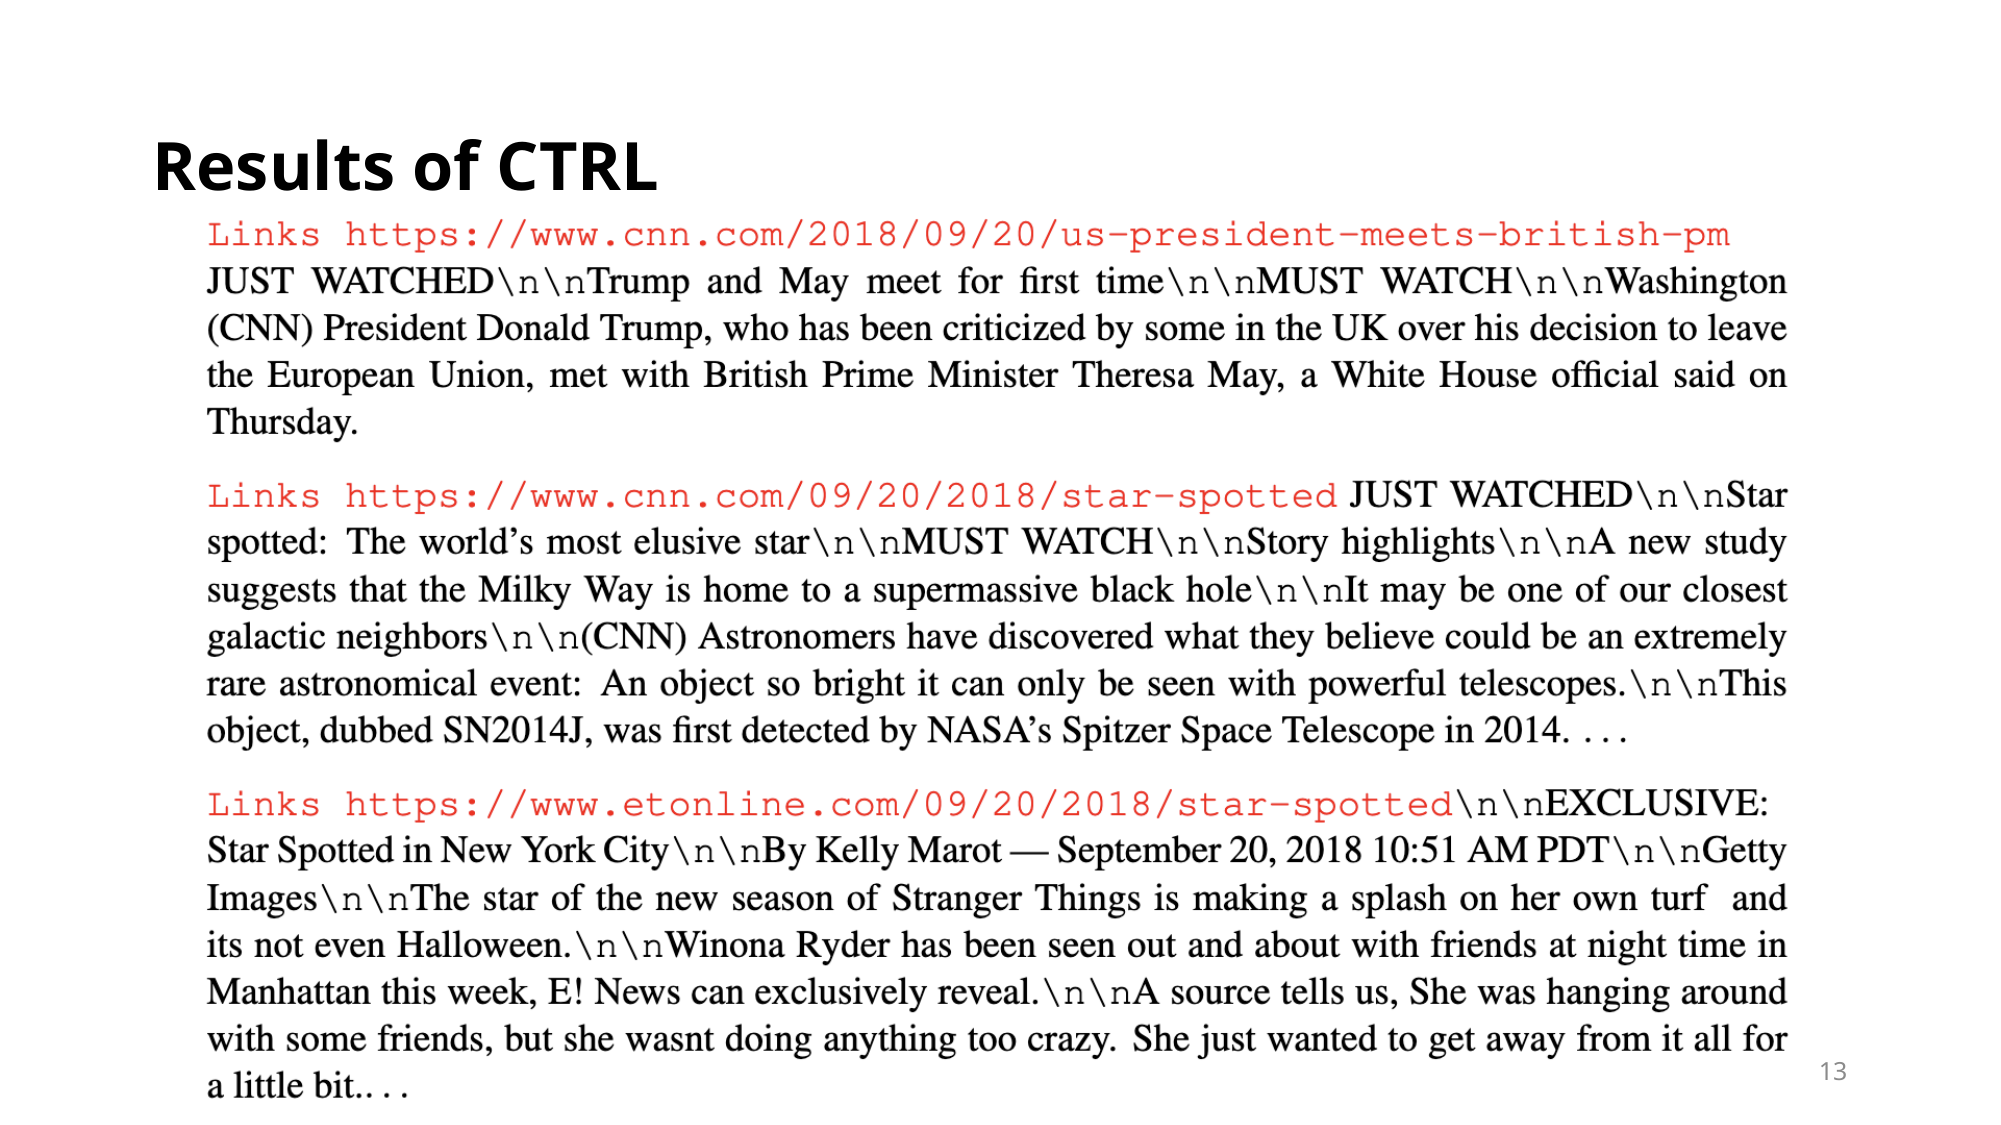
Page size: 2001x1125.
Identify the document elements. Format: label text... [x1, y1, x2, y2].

title Results of CTRL [137, 59, 1863, 278]
picture [199, 214, 1800, 1106]
slide_number 13 [1800, 1042, 1863, 1103]
